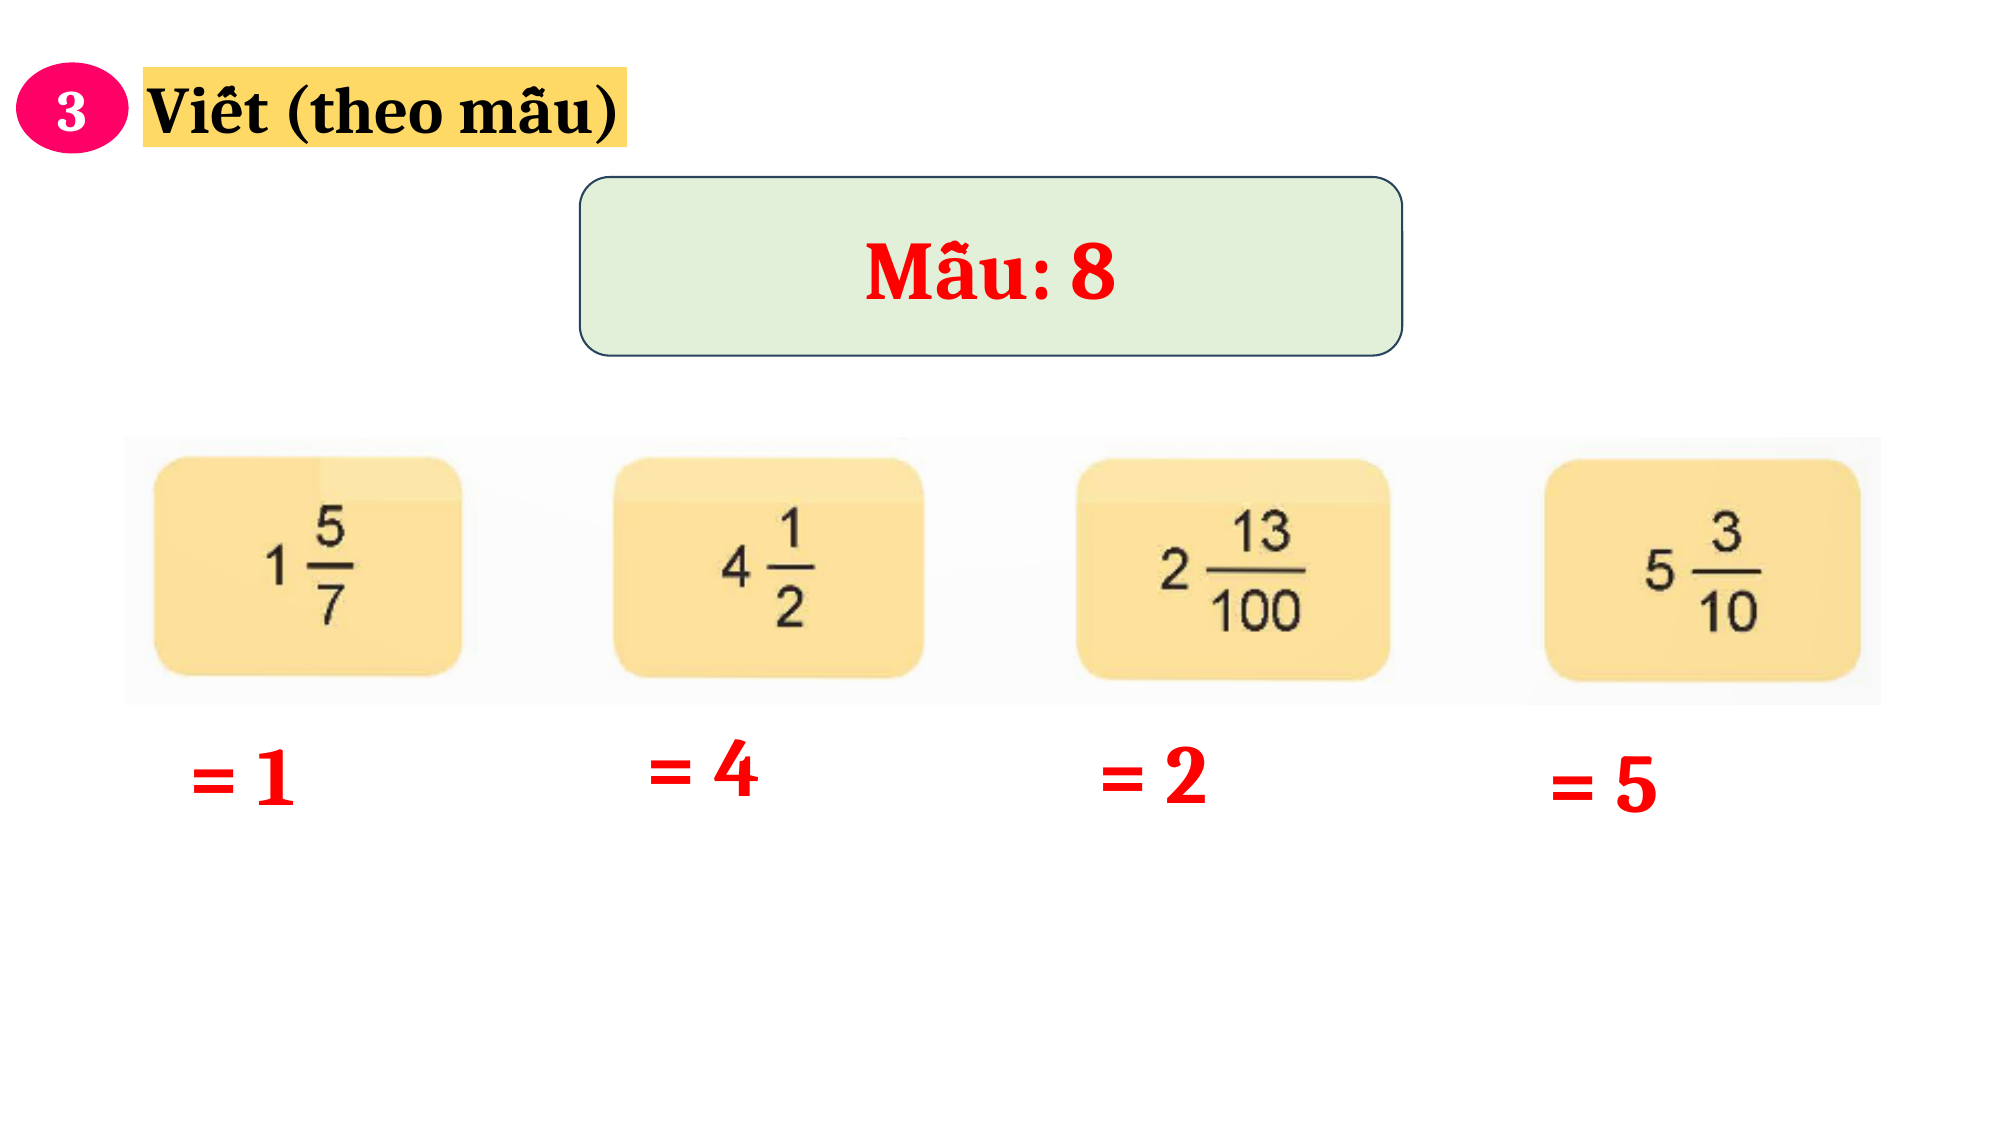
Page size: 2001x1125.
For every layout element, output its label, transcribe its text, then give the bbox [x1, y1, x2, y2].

text_box Viết (theo mẫu) [142, 67, 627, 148]
picture [124, 437, 1881, 705]
text_box 3 [15, 61, 130, 155]
